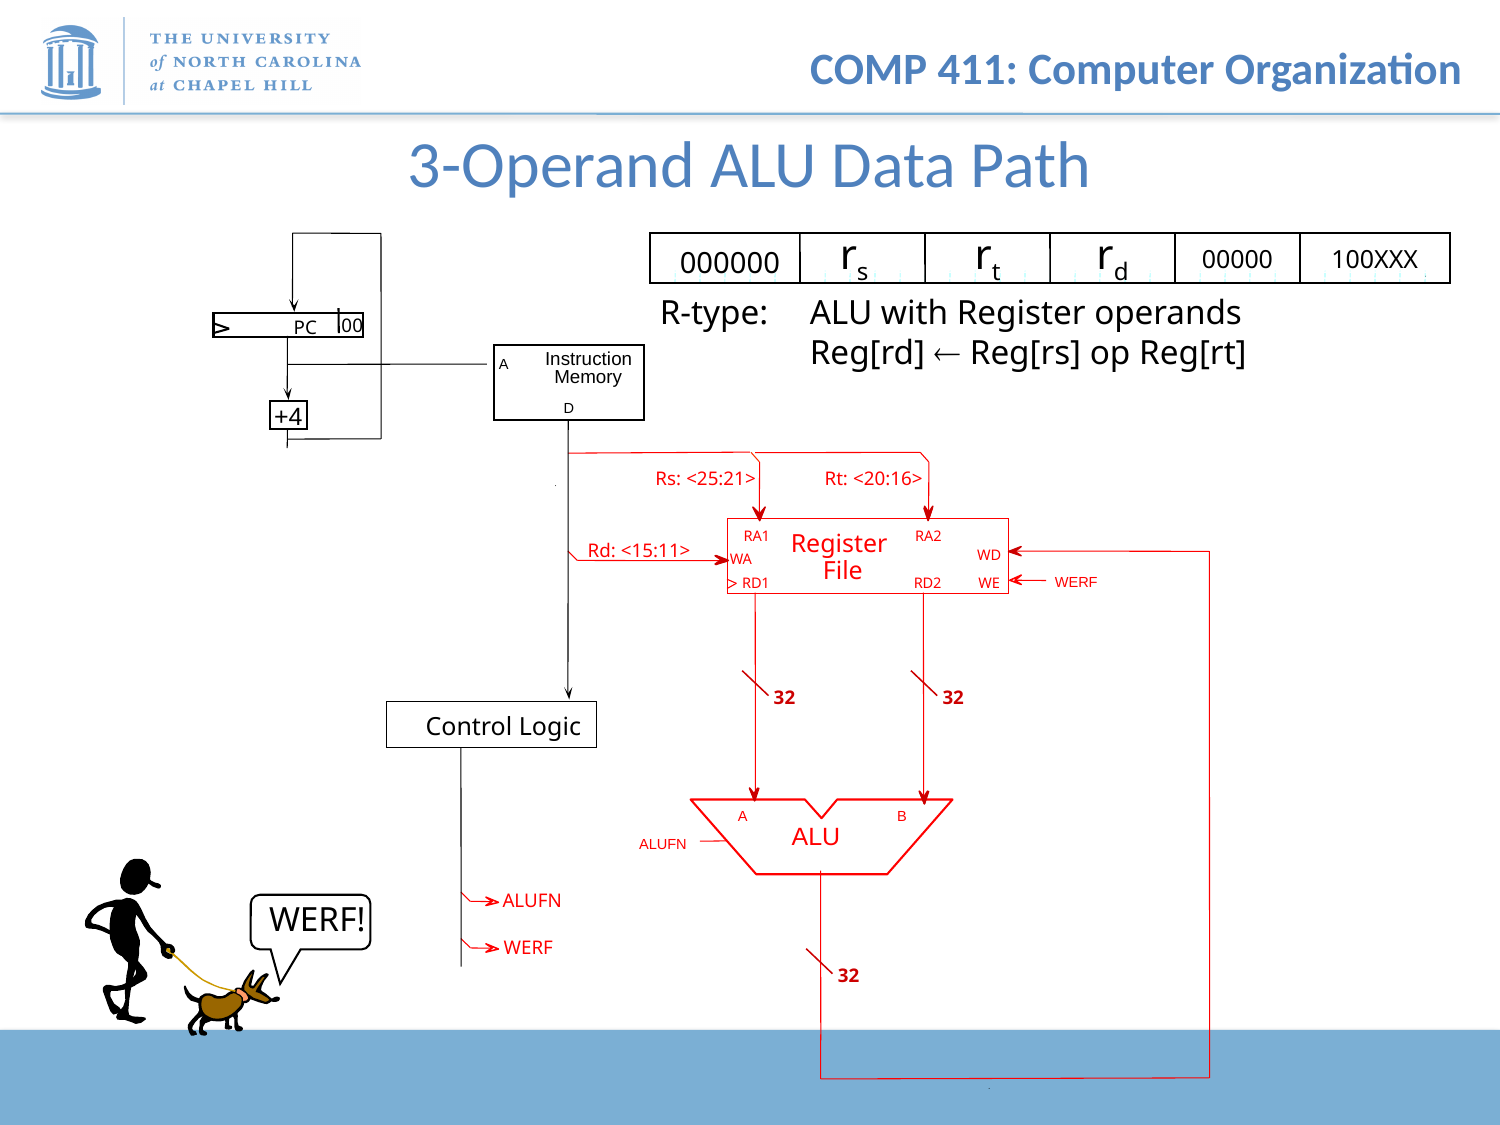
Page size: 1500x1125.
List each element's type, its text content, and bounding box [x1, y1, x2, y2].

text_box [481, 358, 488, 369]
text_box RA1 [743, 527, 770, 545]
text_box [919, 791, 929, 804]
picture [41, 17, 361, 105]
text_box WERF [503, 935, 554, 959]
text_box RD1 [742, 573, 770, 592]
text_box [1009, 575, 1022, 585]
text_box [564, 686, 573, 699]
text_box WE [978, 573, 1000, 592]
text_box WERF [1054, 572, 1098, 591]
text_box [485, 943, 499, 953]
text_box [655, 452, 766, 521]
text_box ALUFN [639, 834, 687, 853]
text_box Register [790, 527, 888, 558]
title 3-Operand ALU Data Path [0, 113, 1500, 209]
text_box [727, 518, 1009, 594]
text_box ALUFN [502, 888, 562, 912]
text_box A [737, 806, 748, 825]
text_box Rd: <15:11> [587, 538, 691, 560]
text_box 32 [759, 678, 811, 716]
text_box RD2 [913, 573, 942, 592]
text_box WA [729, 549, 753, 568]
text_box [289, 299, 299, 311]
text_box Rt: <20:16> [824, 466, 923, 489]
text_box [690, 799, 953, 875]
text_box [1008, 546, 1022, 556]
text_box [624, 207, 1476, 309]
text_box 32 [927, 678, 980, 716]
text_box B [897, 806, 907, 825]
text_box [84, 858, 383, 1036]
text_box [212, 312, 333, 338]
text_box WD [977, 545, 1002, 564]
text_box File [822, 554, 863, 585]
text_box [269, 400, 308, 431]
text_box R-type: ALU with Register operands Reg[rd]  Reg[rs] op Reg[rt] [645, 317, 1267, 379]
text_box RA2 [915, 527, 942, 545]
text_box ALU [791, 820, 841, 851]
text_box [386, 701, 597, 749]
text_box 32 [823, 956, 875, 994]
text_box [821, 1034, 825, 1047]
text_box [485, 897, 499, 906]
text_box [715, 555, 729, 565]
text_box [283, 387, 292, 398]
text_box [923, 508, 933, 521]
text_box [749, 788, 759, 801]
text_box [338, 307, 363, 337]
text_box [493, 345, 645, 421]
